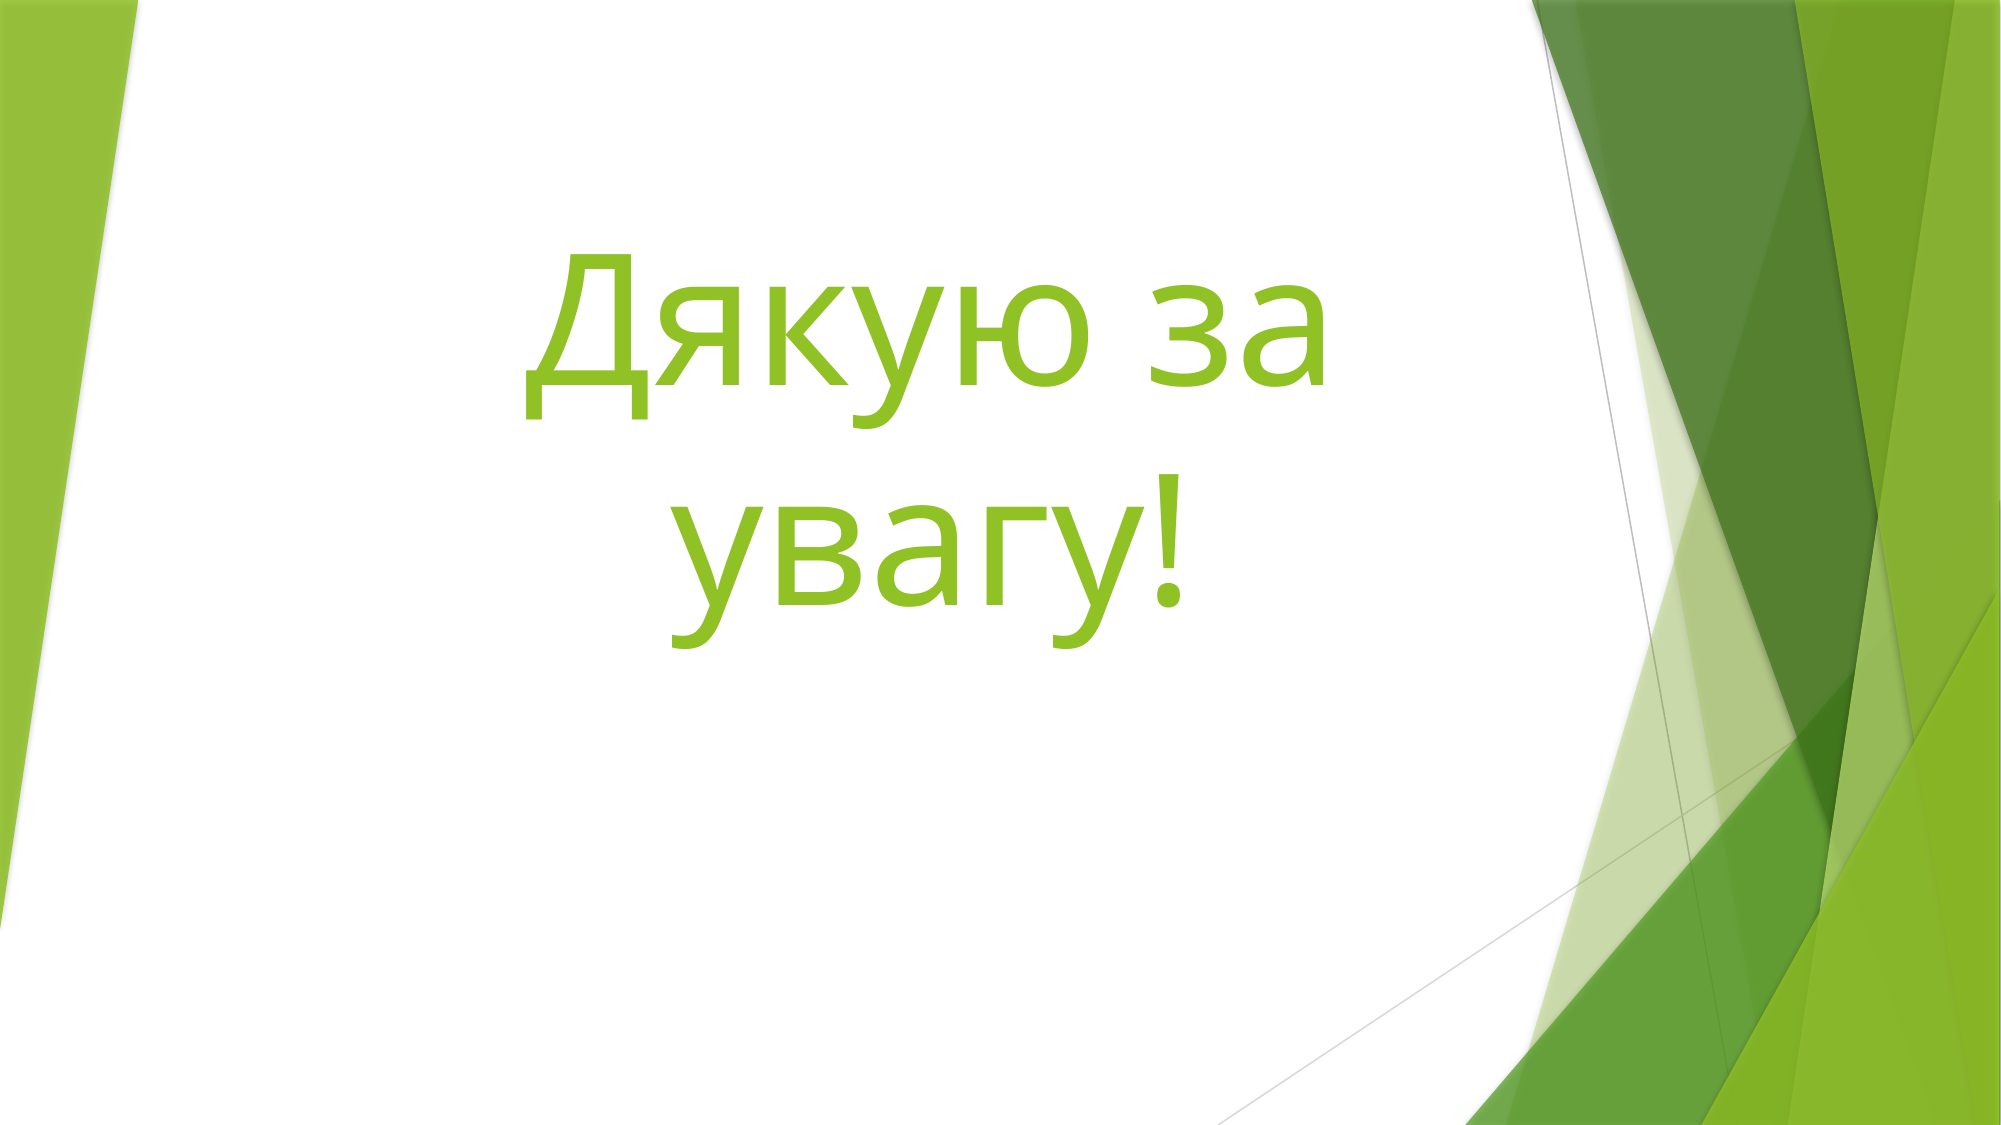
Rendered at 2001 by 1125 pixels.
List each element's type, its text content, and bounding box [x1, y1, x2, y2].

title Дякую за увагу! [237, 233, 1628, 650]
